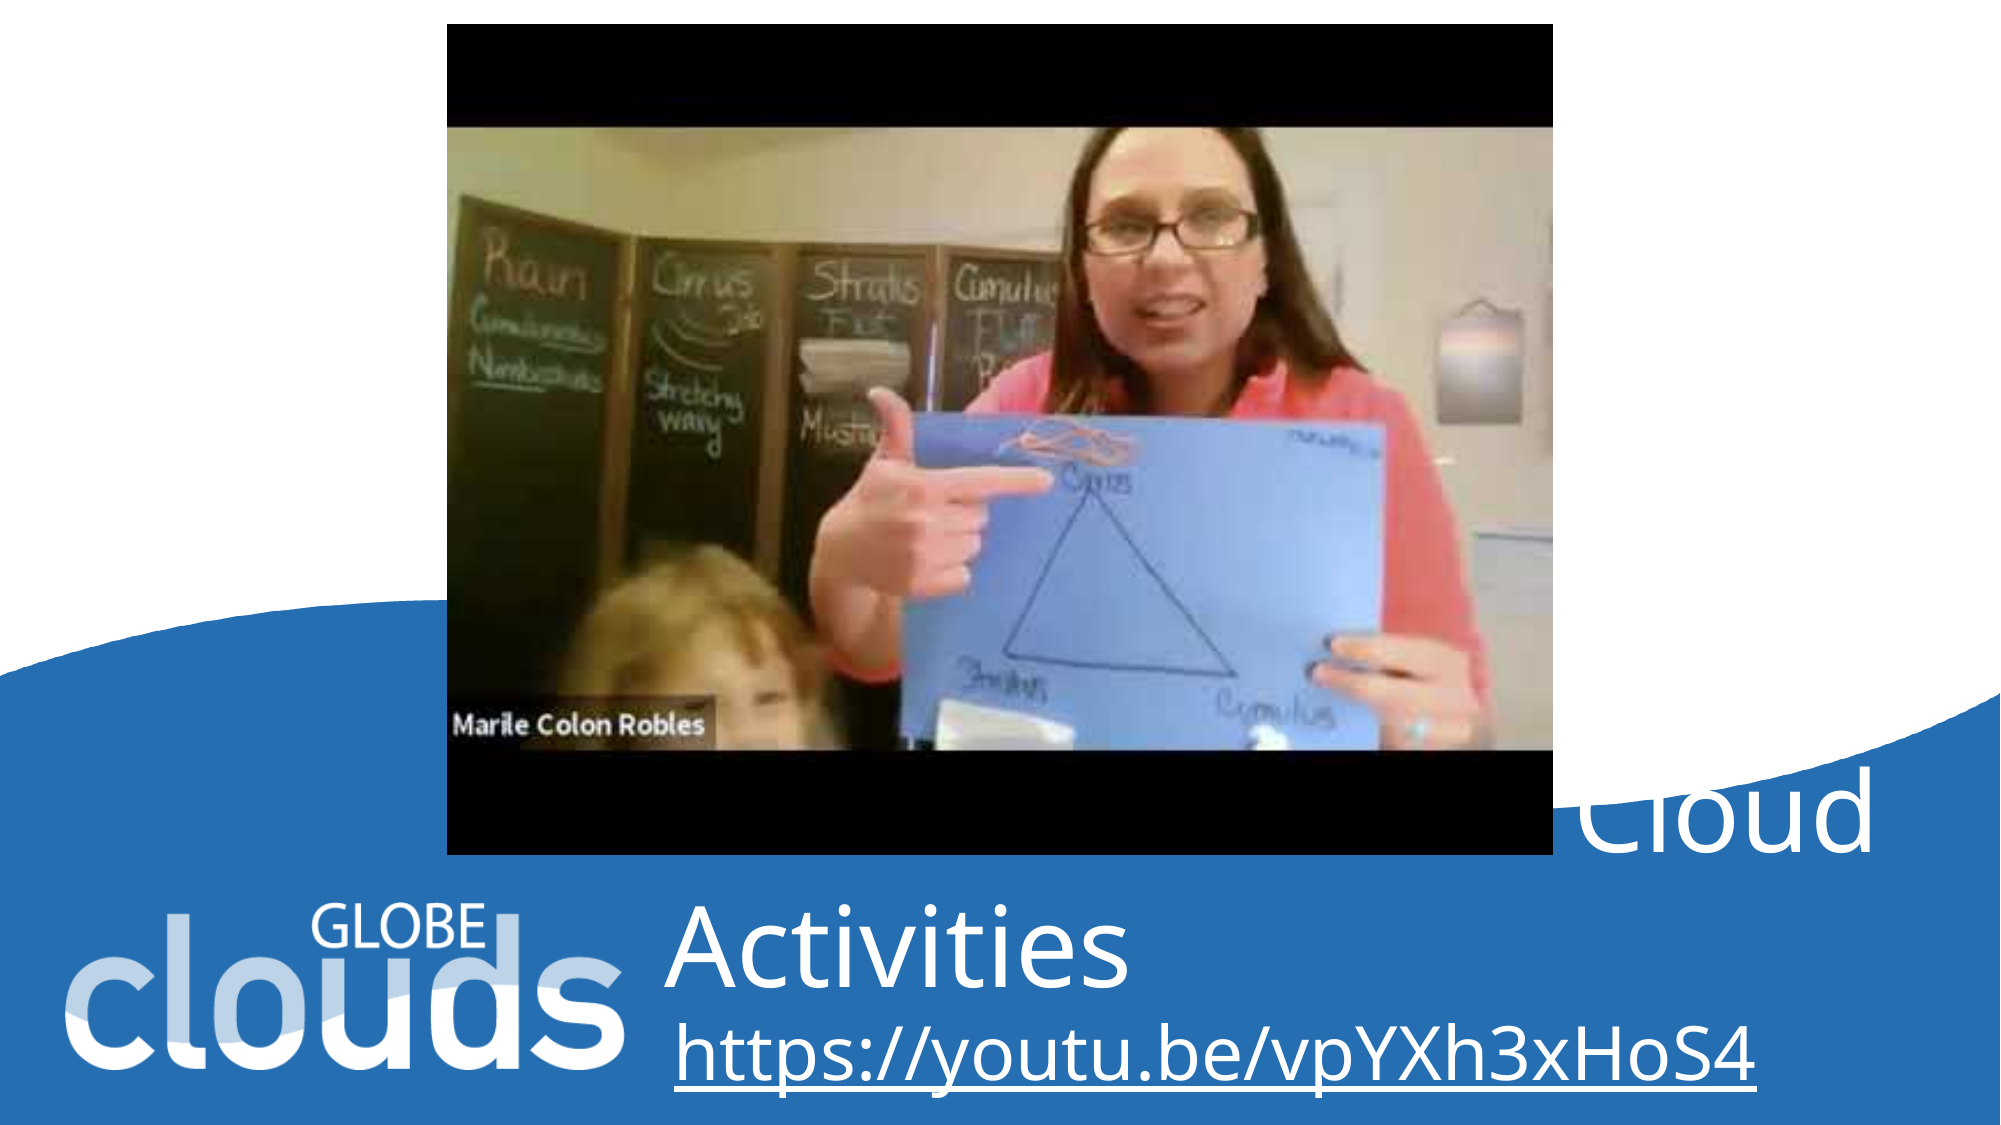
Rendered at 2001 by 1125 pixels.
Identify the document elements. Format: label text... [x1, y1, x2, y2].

subtitle https://youtu.be/vpYXh3xHoS4 [653, 985, 2000, 1075]
picture [0, 24, 2000, 1125]
title GLOBE Observer Cloud Activities [644, 854, 2000, 1030]
